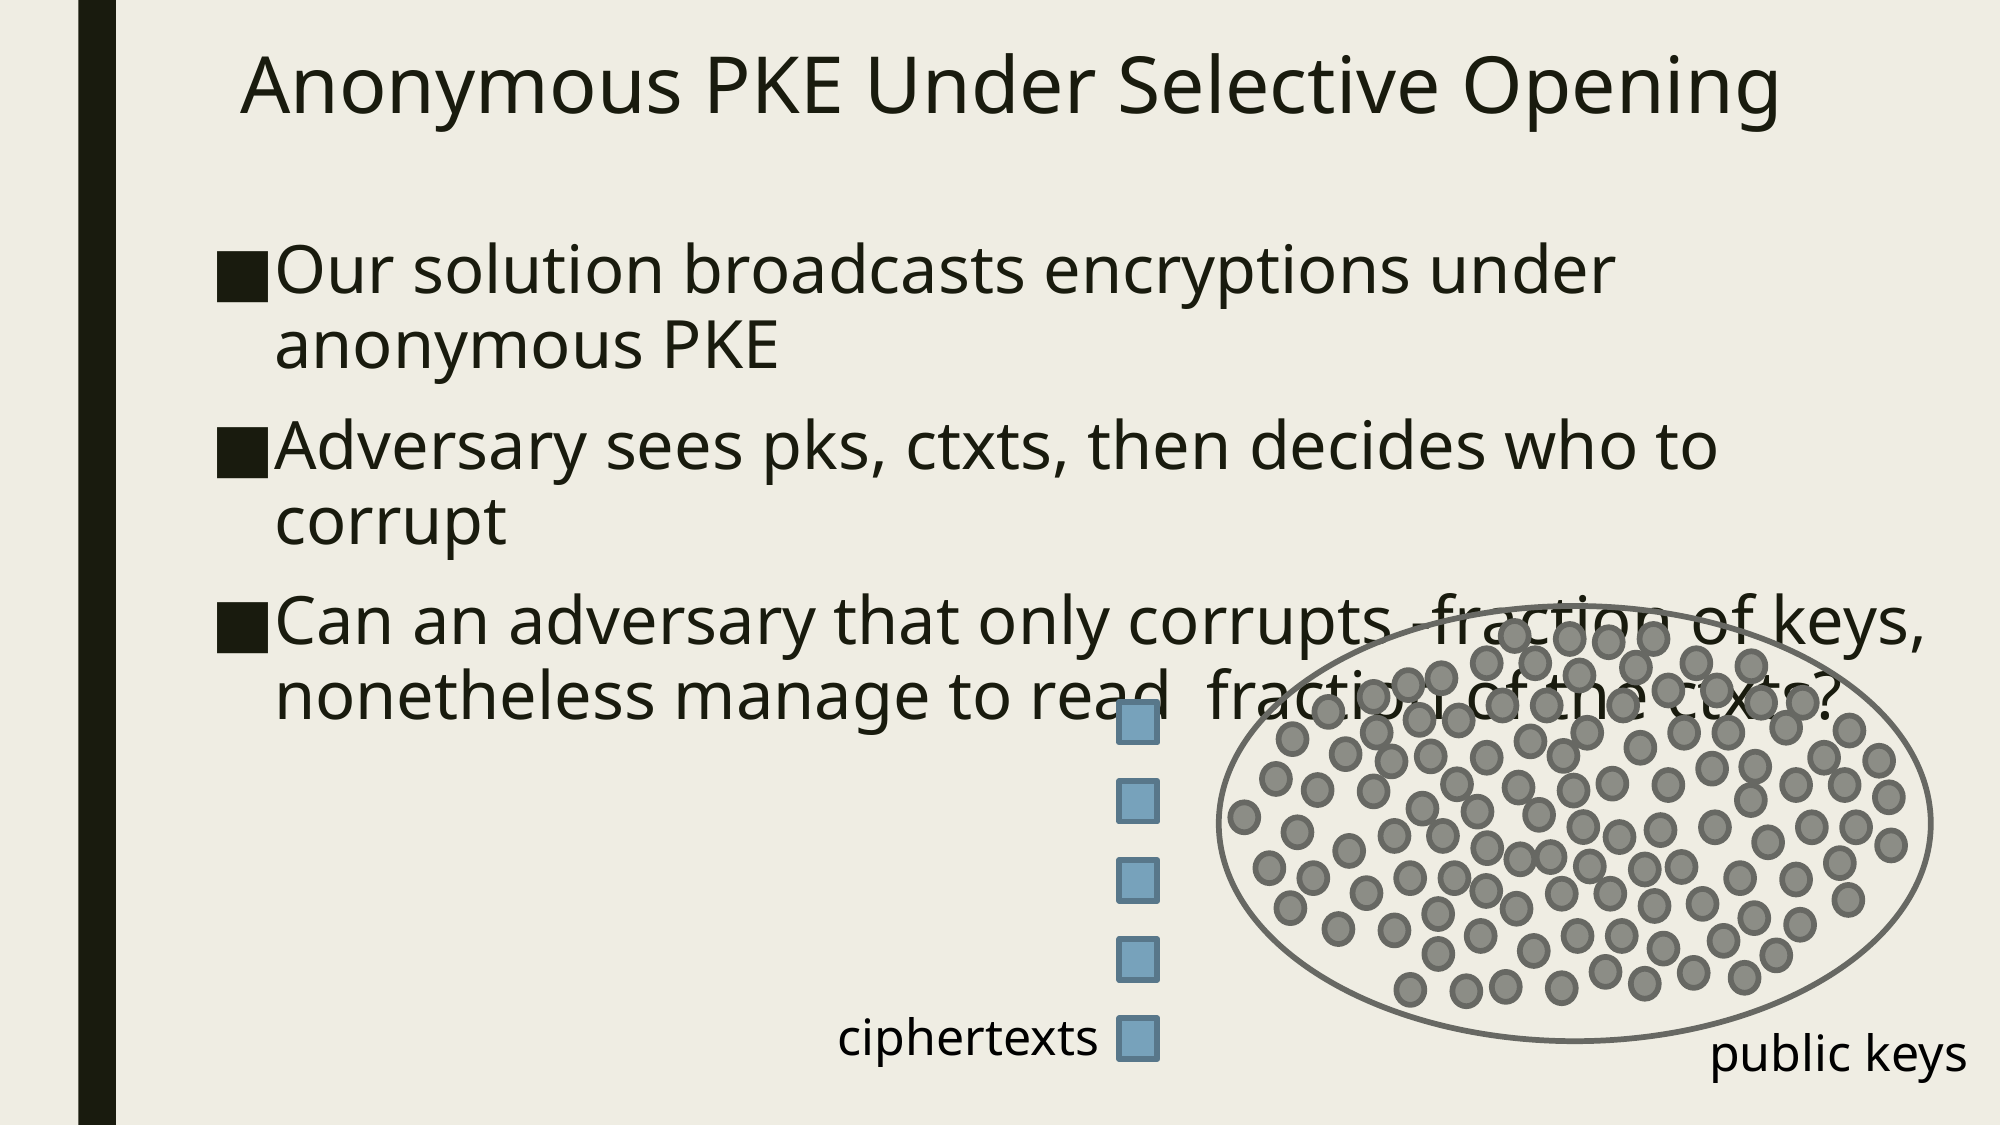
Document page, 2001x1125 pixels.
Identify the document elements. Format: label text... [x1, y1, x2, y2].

text_box [1116, 857, 1160, 904]
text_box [1218, 605, 1931, 1042]
title Anonymous PKE Under Selective Opening [225, 38, 1800, 200]
text_box [1116, 1015, 1160, 1062]
text_box [1116, 936, 1160, 983]
text_box [1116, 699, 1160, 745]
text_box [1116, 778, 1160, 824]
